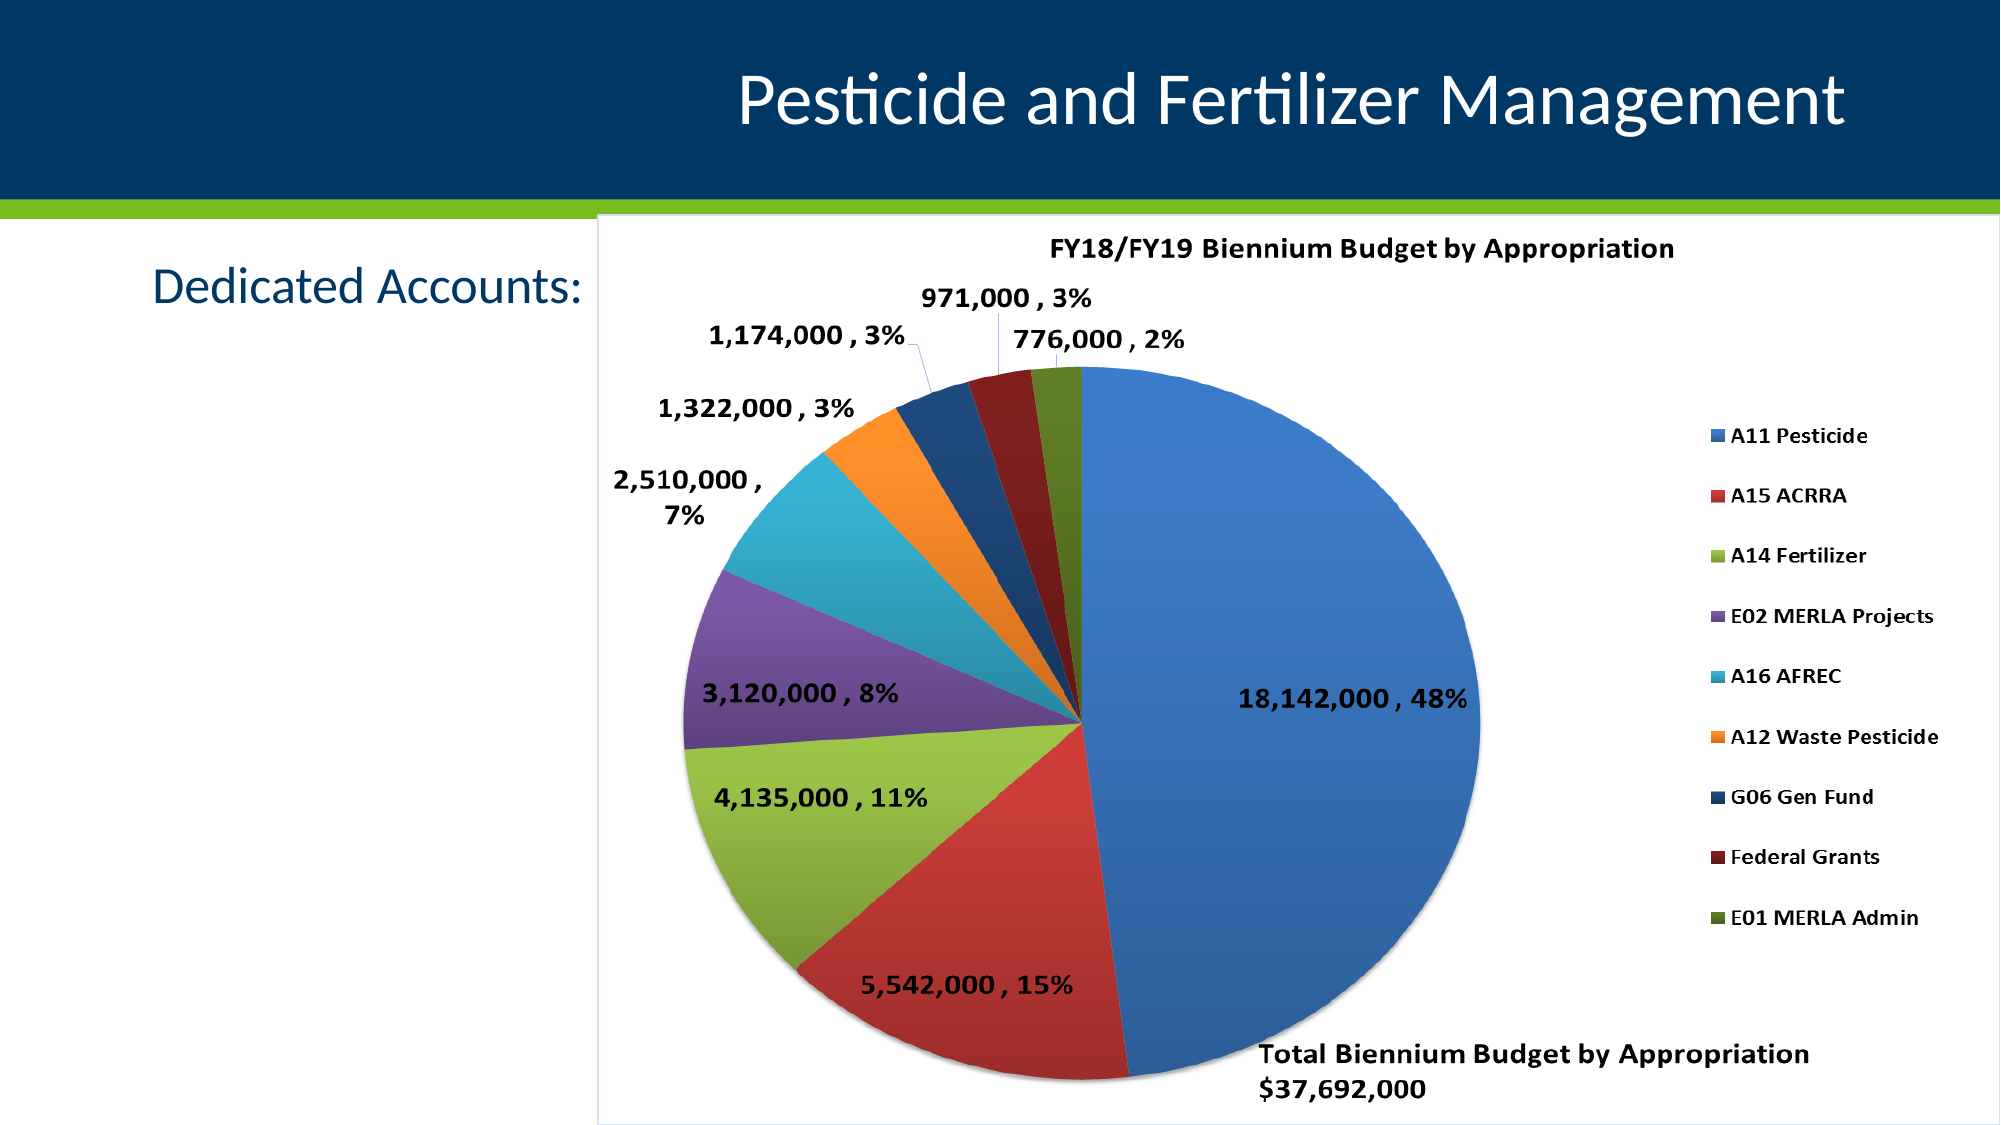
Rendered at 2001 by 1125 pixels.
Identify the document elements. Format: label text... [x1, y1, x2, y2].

picture [597, 214, 2000, 1125]
list Dedicated Accounts: [137, 243, 597, 1014]
title Pesticide and Fertilizer Management [137, 24, 1863, 175]
